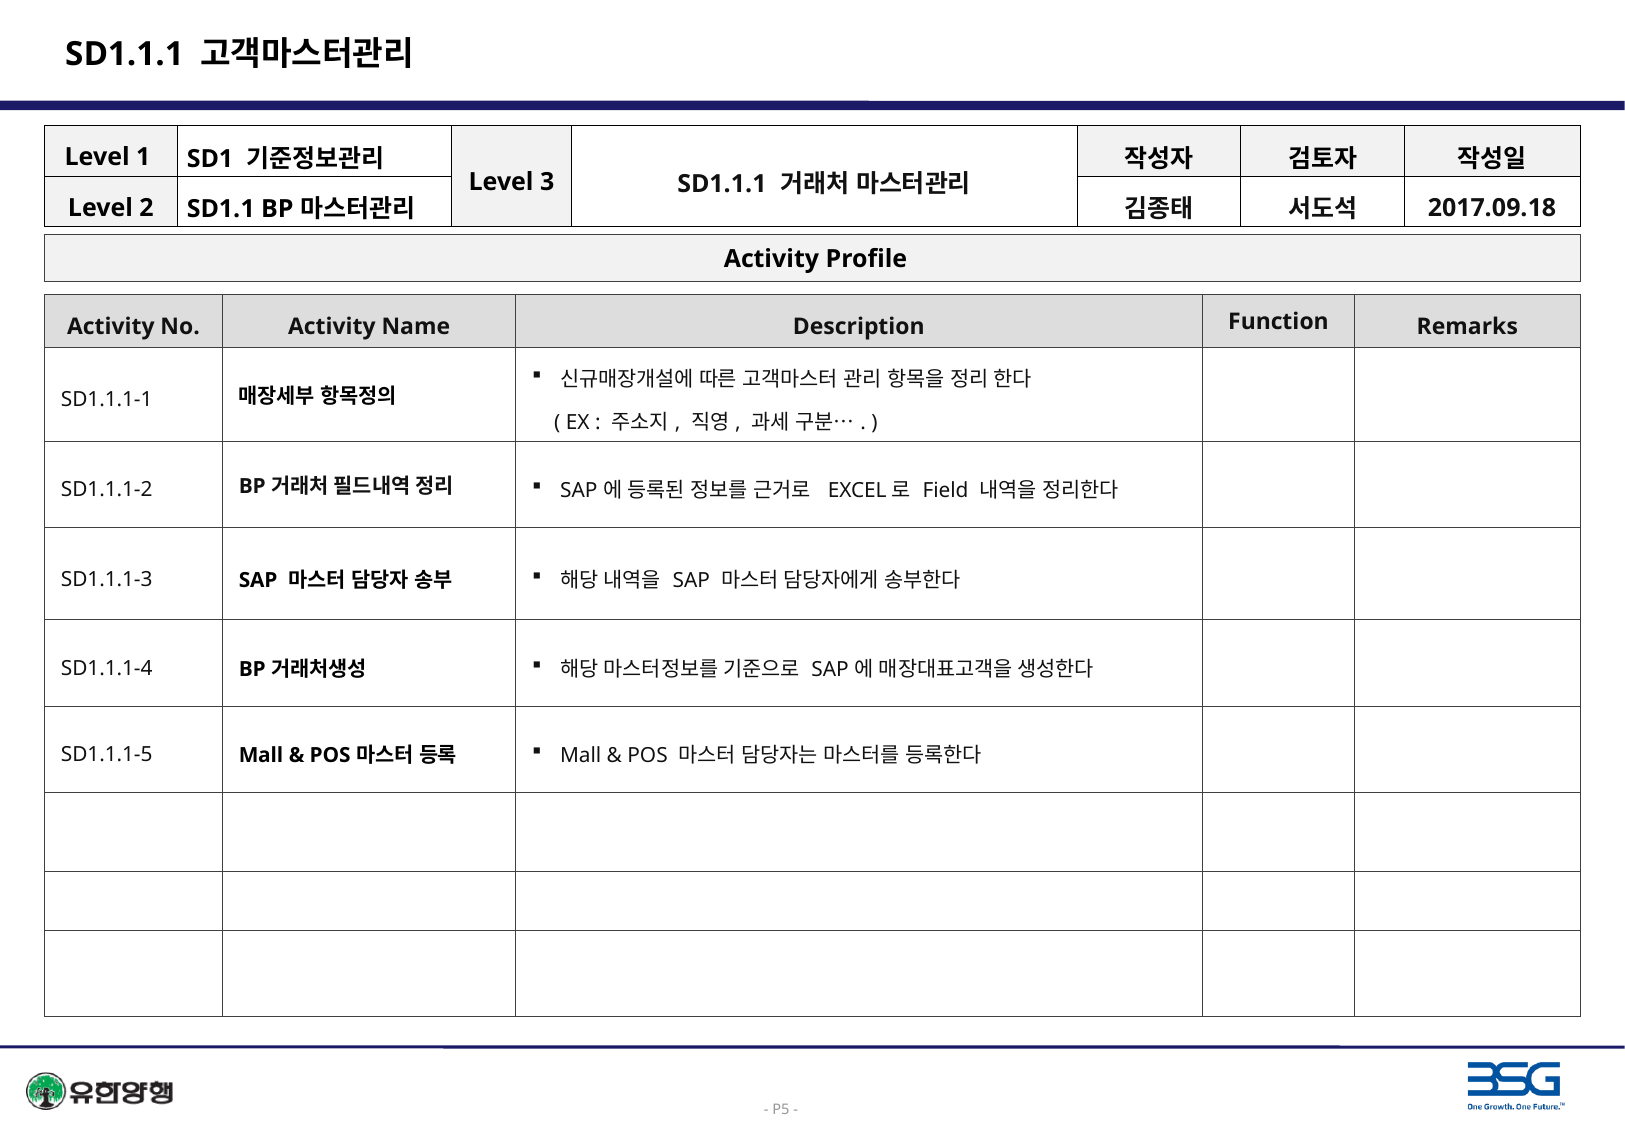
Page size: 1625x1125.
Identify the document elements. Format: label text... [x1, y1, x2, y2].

table_cell Level 2 [45, 177, 177, 226]
table_cell [45, 931, 222, 1016]
table_header Activity No. [45, 295, 222, 347]
table_cell [1203, 528, 1354, 619]
table_cell BP거래처생성 [223, 620, 515, 706]
table_header Level 1 [45, 126, 177, 176]
picture [1466, 1062, 1565, 1110]
table_cell [223, 872, 515, 930]
table_header Function [1203, 295, 1354, 347]
table_cell 서도석 [1241, 177, 1404, 226]
table_header Activity Name [223, 295, 515, 347]
table_cell [1203, 707, 1354, 792]
table_cell SD1.1.1-2 [45, 442, 222, 527]
table_cell [1203, 348, 1354, 441]
table_cell [1355, 793, 1580, 871]
table_cell SD1.1 BP마스터관리 [178, 177, 451, 226]
table_cell 김종태 [1078, 177, 1240, 226]
table_header 작성일 [1405, 126, 1580, 176]
table_cell [1203, 442, 1354, 527]
table_cell [1203, 872, 1354, 930]
table_cell [1355, 528, 1580, 619]
table_cell 2017.09.18 [1405, 177, 1580, 226]
table_header SD1.1.1 거래처 마스터관리 [572, 126, 1077, 226]
table_header SD1 기준정보관리 [178, 126, 451, 176]
table_cell [1355, 442, 1580, 527]
table_header Remarks [1355, 295, 1580, 347]
table_cell 해당 내역을 SAP 마스터 담당자에게 송부한다 [516, 528, 1202, 619]
table_cell [1355, 348, 1580, 441]
table_cell [516, 931, 1202, 1016]
table_cell [1203, 620, 1354, 706]
table_cell [1203, 931, 1354, 1016]
table_cell SD1.1.1-4 [45, 620, 222, 706]
table_cell SAP 마스터 담당자 송부 [223, 528, 515, 619]
table_cell SD1.1.1-1 [45, 348, 222, 441]
table_header 검토자 [1241, 126, 1404, 176]
table_header Level 3 [452, 126, 571, 226]
table_cell Mall & POS마스터 등록 [223, 707, 515, 792]
table_cell [1355, 872, 1580, 930]
table_cell [1355, 707, 1580, 792]
table_cell [45, 872, 222, 930]
table_cell Mall & POS 마스터 담당자는 마스터를 등록한다 [516, 707, 1202, 792]
picture [20, 1068, 178, 1112]
table_cell [516, 872, 1202, 930]
table_cell SD1.1.1-3 [45, 528, 222, 619]
table_header Description [516, 295, 1202, 347]
table_cell SAP에 등록된 정보를 근거로 EXCEL로 Field 내역을 정리한다 [516, 442, 1202, 527]
table_cell [1203, 793, 1354, 871]
table_cell 매장세부 항목정의 [223, 348, 515, 441]
table_cell [45, 793, 222, 871]
table_cell [223, 931, 515, 1016]
table_cell [1355, 931, 1580, 1016]
title SD1.1.1 고객마스터관리 [50, 23, 1118, 80]
table_cell BP거래처 필드내역 정리 [223, 442, 515, 527]
table_cell SD1.1.1-5 [45, 707, 222, 792]
table_cell 해당 마스터정보를 기준으로 SAP에 매장대표고객을 생성한다 [516, 620, 1202, 706]
table_cell [1355, 620, 1580, 706]
table_cell 신규매장개설에 따른 고객마스터 관리 항목을 정리 한다 ( EX : 주소지, 직영, 과세 구분…. ) [516, 348, 1202, 441]
text_box Activity Profile [44, 234, 1581, 282]
table_cell [516, 793, 1202, 871]
table_header 작성자 [1078, 126, 1240, 176]
table_cell [223, 793, 515, 871]
